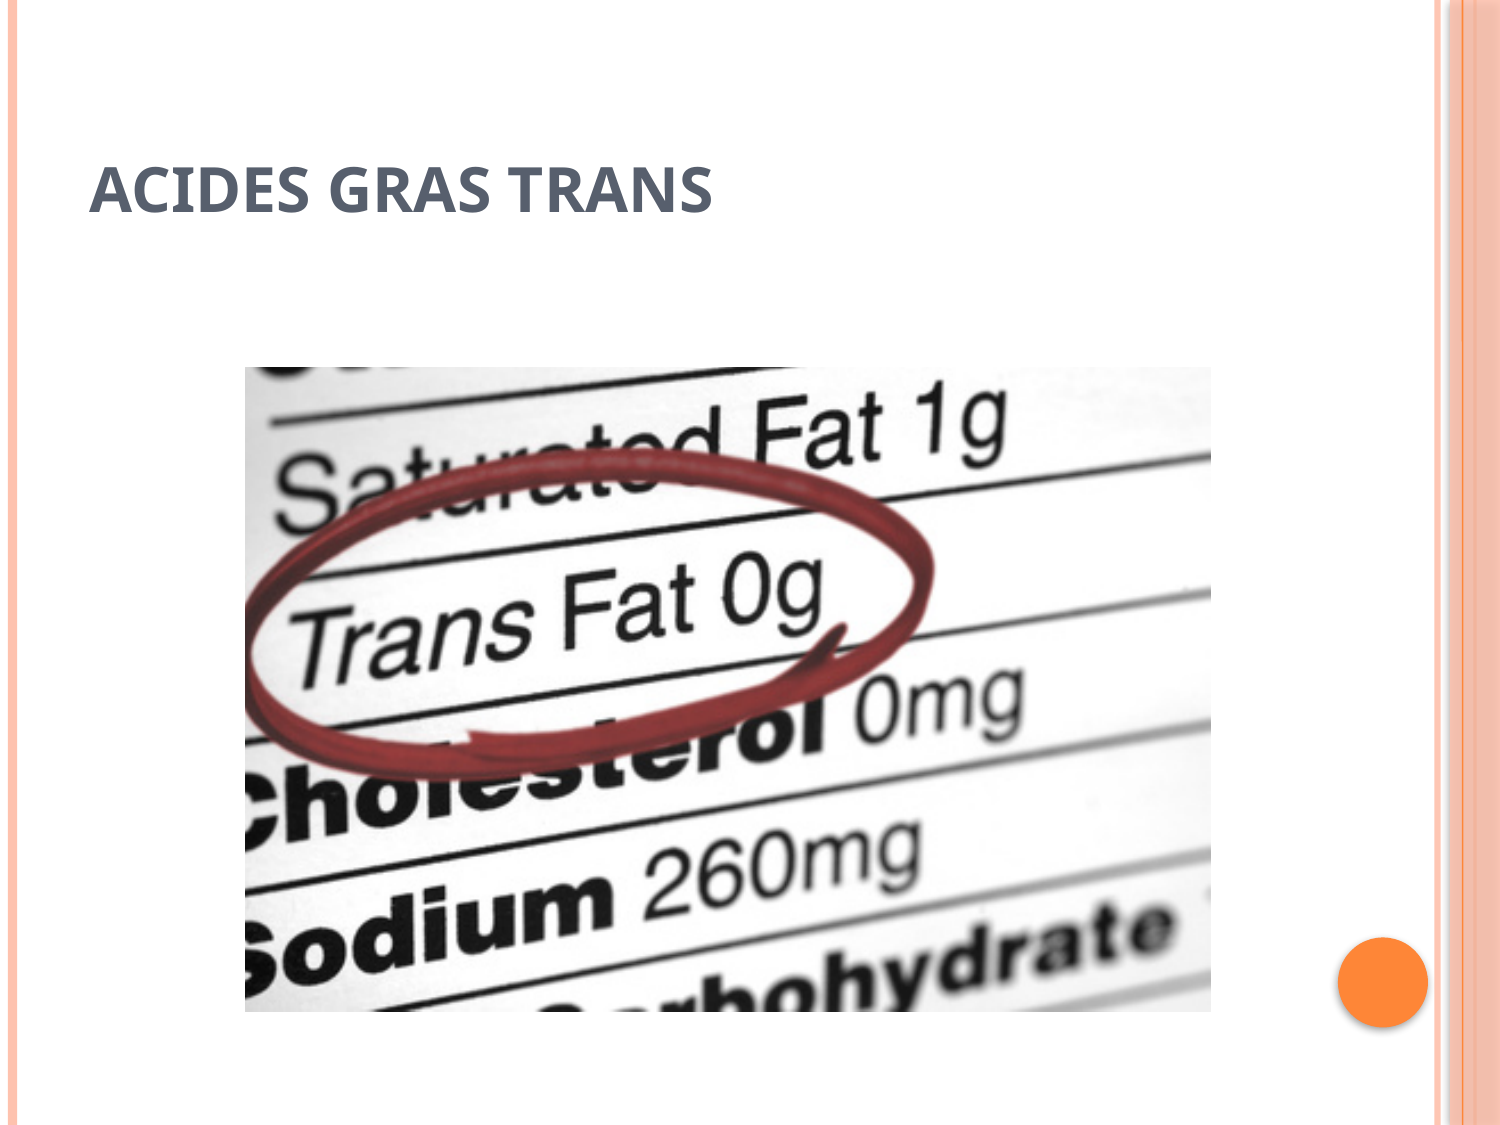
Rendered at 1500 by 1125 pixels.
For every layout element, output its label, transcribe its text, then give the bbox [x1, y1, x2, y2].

title ACIDES GRAS TRANS [75, 45, 1300, 233]
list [245, 366, 1211, 1012]
